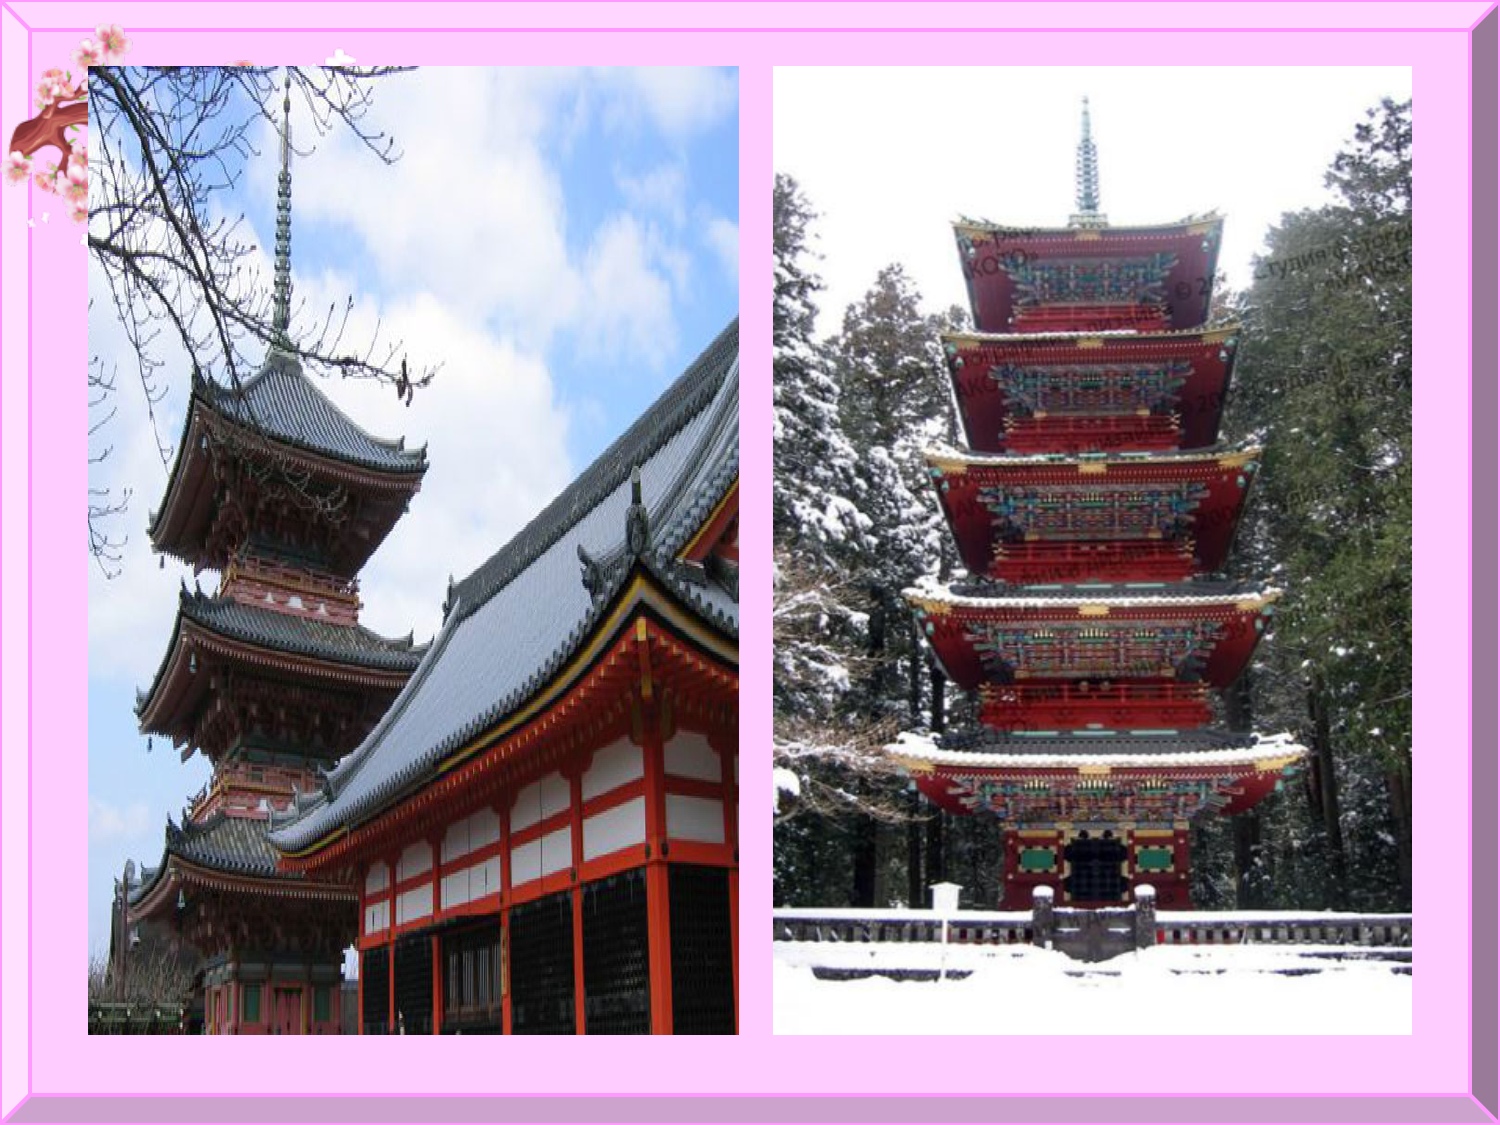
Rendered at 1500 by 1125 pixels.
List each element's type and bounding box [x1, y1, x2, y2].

picture [773, 66, 1412, 1036]
picture [0, 23, 739, 1036]
